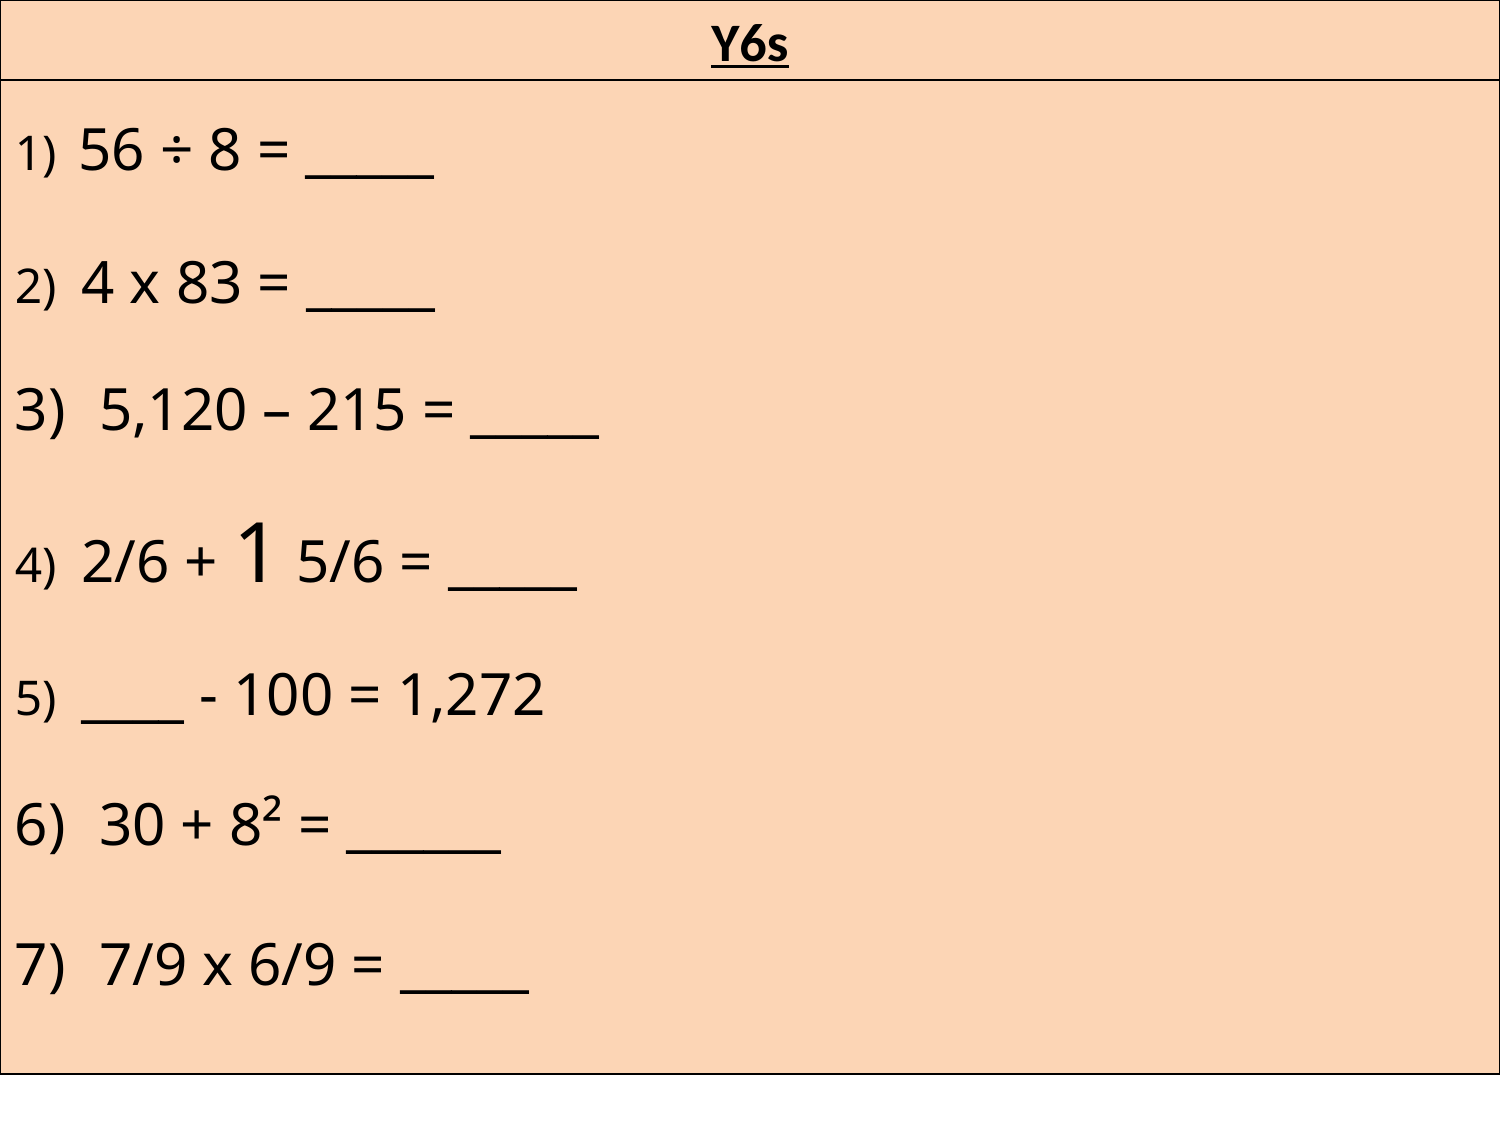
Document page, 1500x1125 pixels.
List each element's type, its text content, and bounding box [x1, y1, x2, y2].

text_box Y6s [0, 0, 1500, 79]
text_box 1) 56 ÷ 8 = _____ 2) 4 x 83 = _____ 5,120 – 215 = _____ 4) 2/6 + 1 5/6 = _____ 5) ____ - 100 = 1,272 30 + 8² = ______ 7/9 x 6/9 = _____ [0, 79, 1500, 1075]
